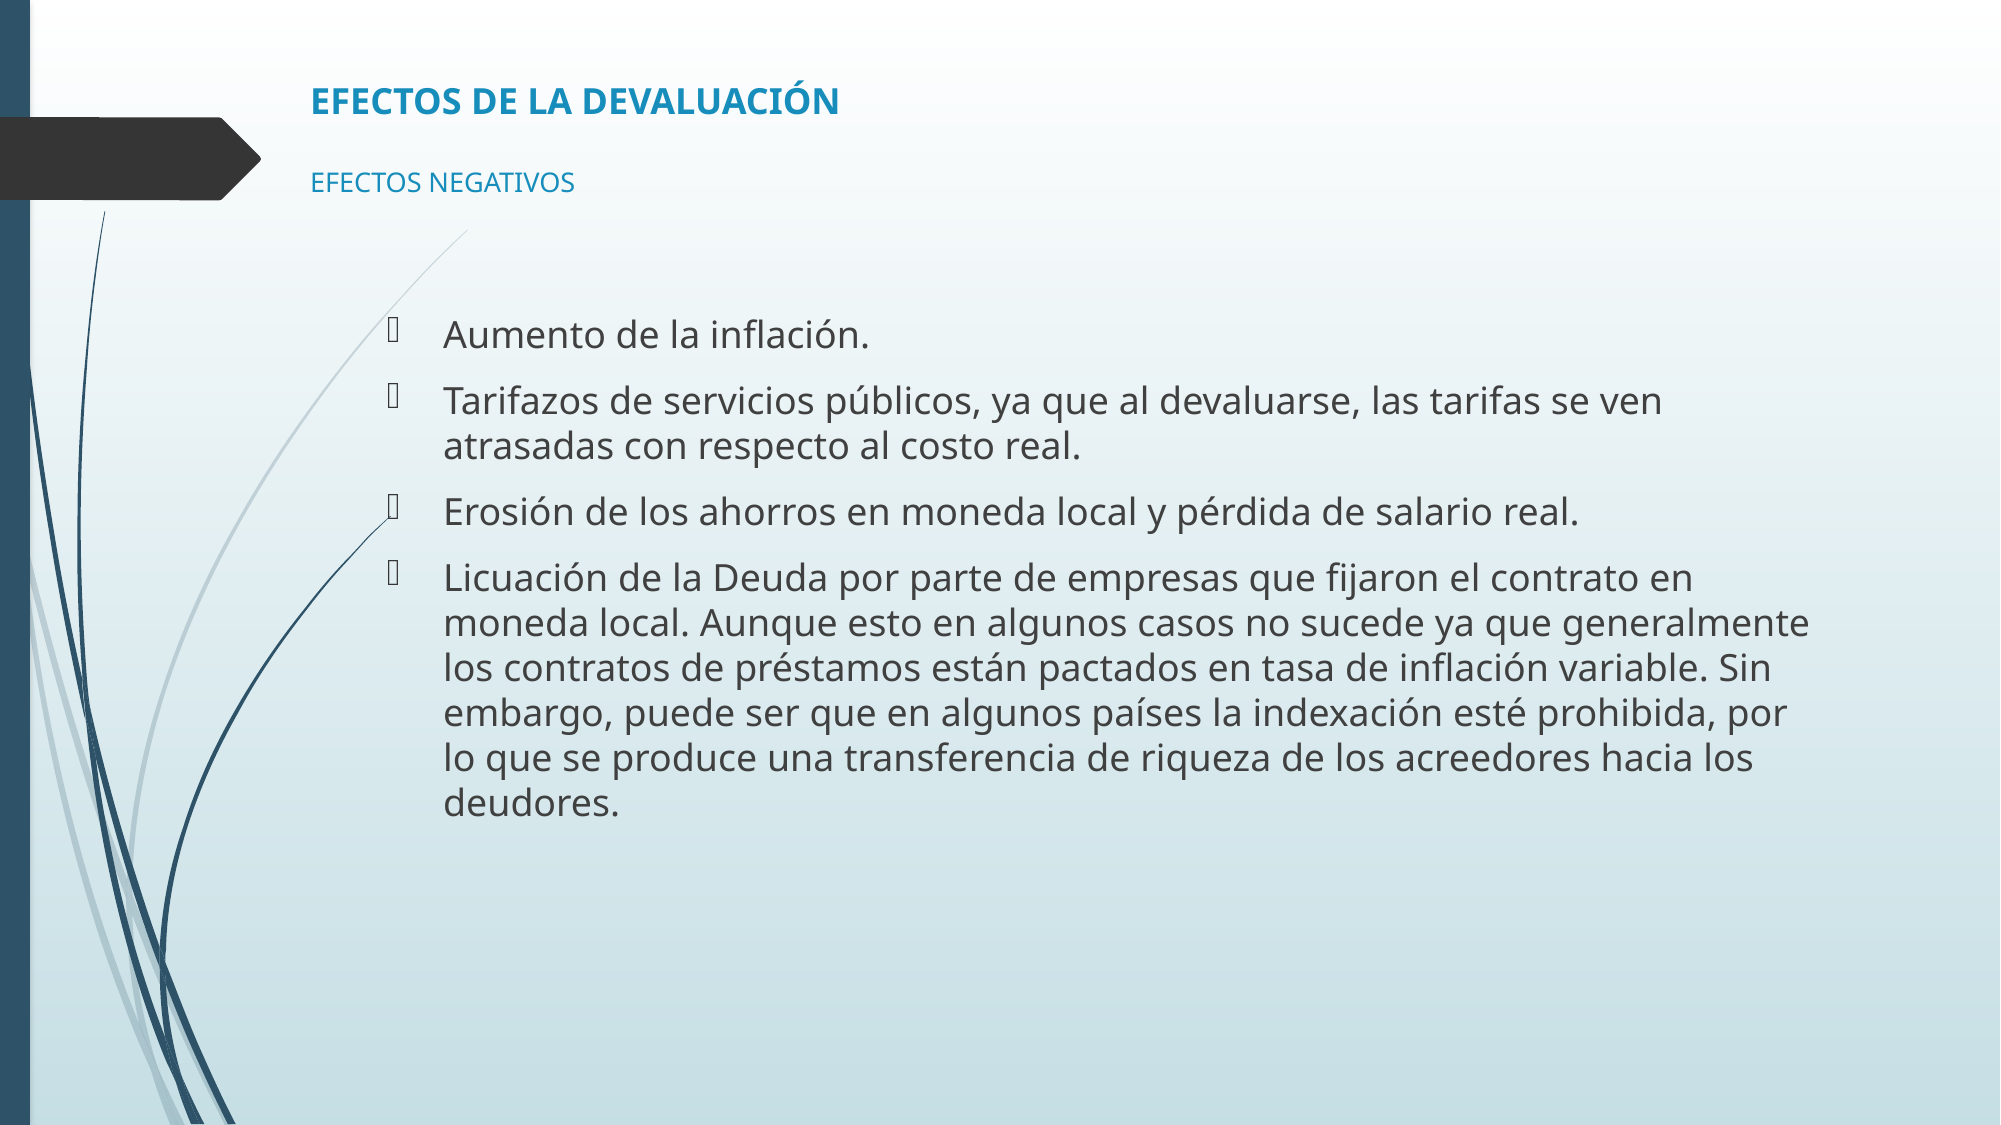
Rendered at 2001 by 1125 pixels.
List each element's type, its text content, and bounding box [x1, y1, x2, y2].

list Aumento de la inflación. Tarifazos de servicios públicos, ya que al devaluarse, las tarifas se ven atrasadas con respecto al costo real. Erosión de los ahorros en moneda local y pérdida de salario real. Licuación de la Deuda por parte de empresas que fijaron el contrato en moneda local. Aunque esto en algunos casos no sucede ya que generalmente los contratos de préstamos están pactados en tasa de inflación variable. Sin embargo, puede ser que en algunos países la indexación esté prohibida, por lo que se produce una transferencia de riqueza de los acreedores hacia los deudores. [371, 303, 1835, 924]
title EFECTOS DE LA DEVALUACIÓN EFECTOS NEGATIVOS [295, 71, 1758, 206]
